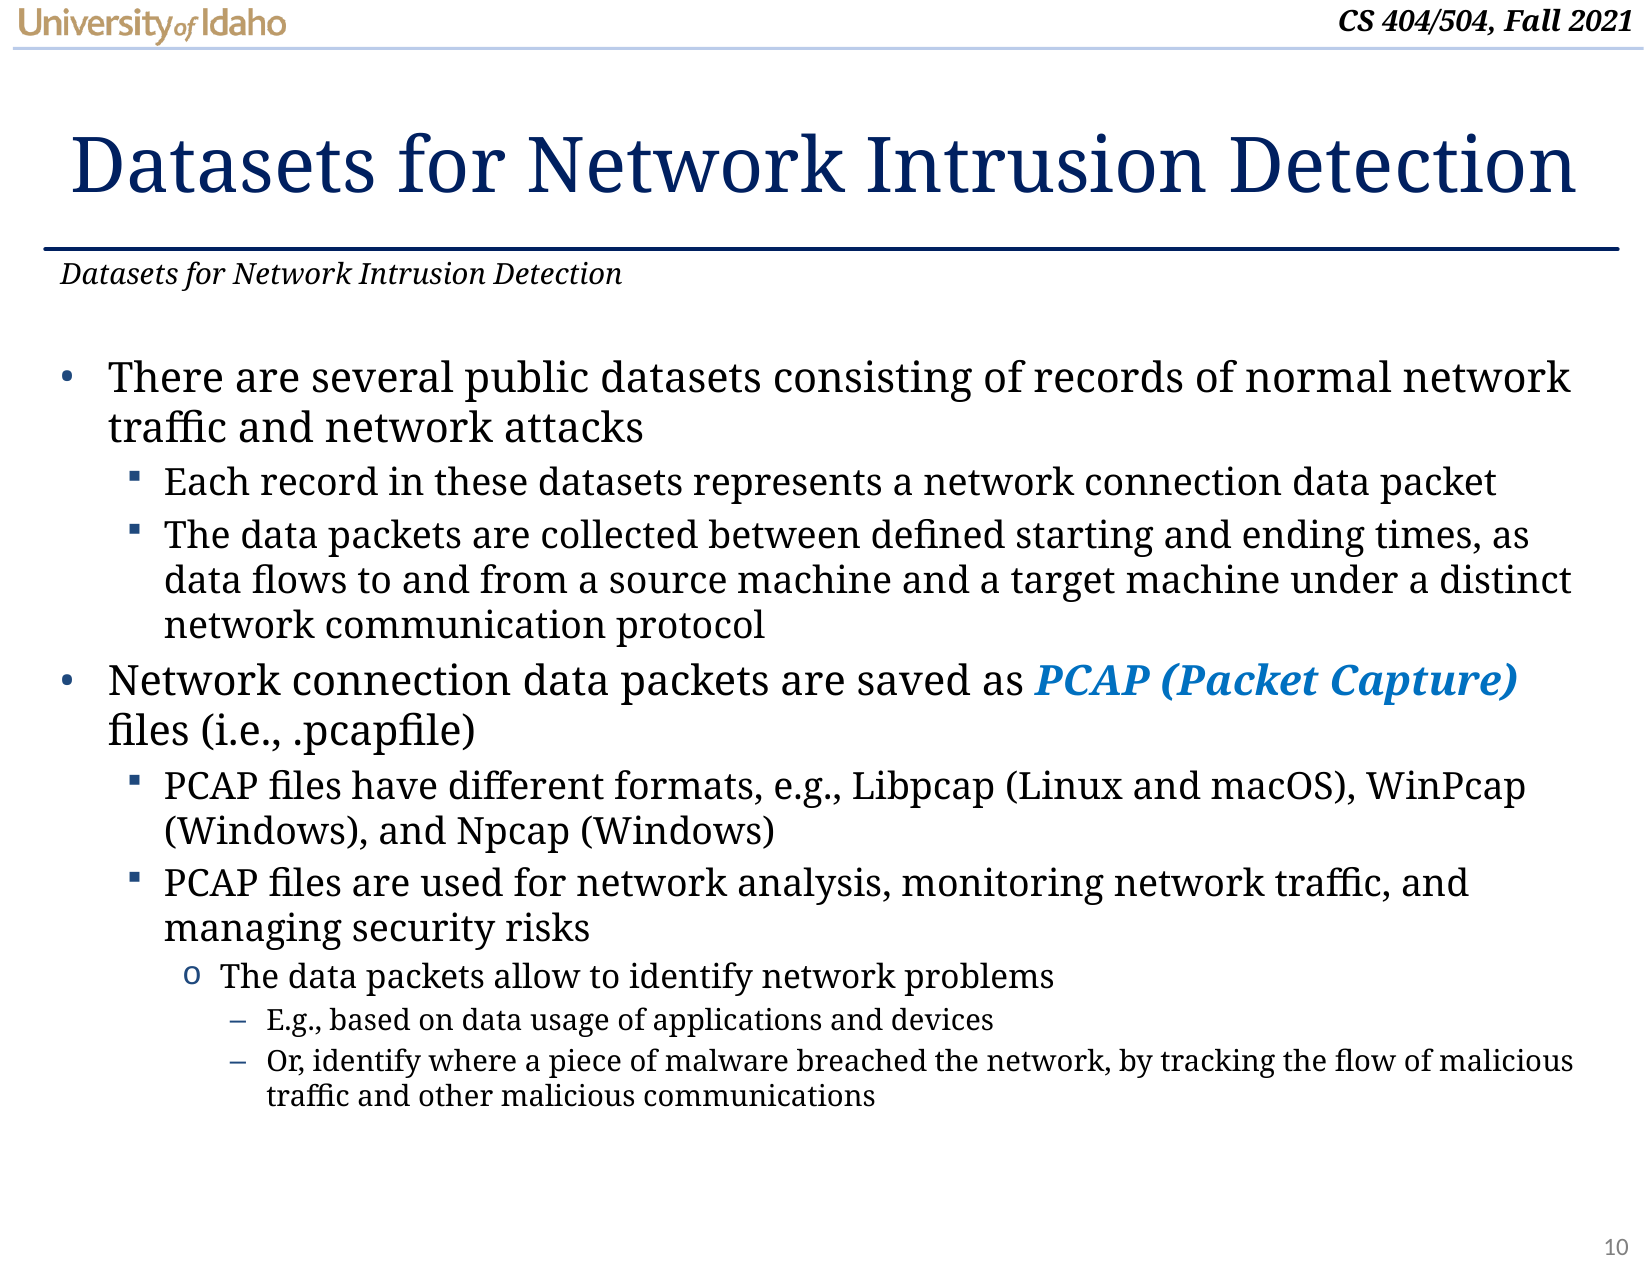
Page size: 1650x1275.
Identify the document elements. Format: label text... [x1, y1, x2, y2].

title Datasets for Network Intrusion Detection [0, 75, 1650, 248]
list Datasets for Network Intrusion Detection [45, 247, 1062, 306]
list There are several public datasets consisting of records of normal network traffic and network attacks Each record in these datasets represents a network connection data packet The data packets are collected between defined starting and ending times, as data flows to and from a source machine and a target machine under a distinct network communication protocol Network connection data packets are saved as PCAP (Packet Capture) files (i.e., .pcapfile) PCAP files have different formats, e.g., Libpcap (Linux and macOS), WinPcap (Windows), and Npcap (Windows) PCAP files are used for network analysis, monitoring network traffic, and managing security risks The data packets allow to identify network problems E.g., based on data usage of applications and devices Or, identify where a piece of malware breached the network, by tracking the flow of malicious traffic and other malicious communications [45, 342, 1618, 1224]
picture [19, 8, 286, 46]
